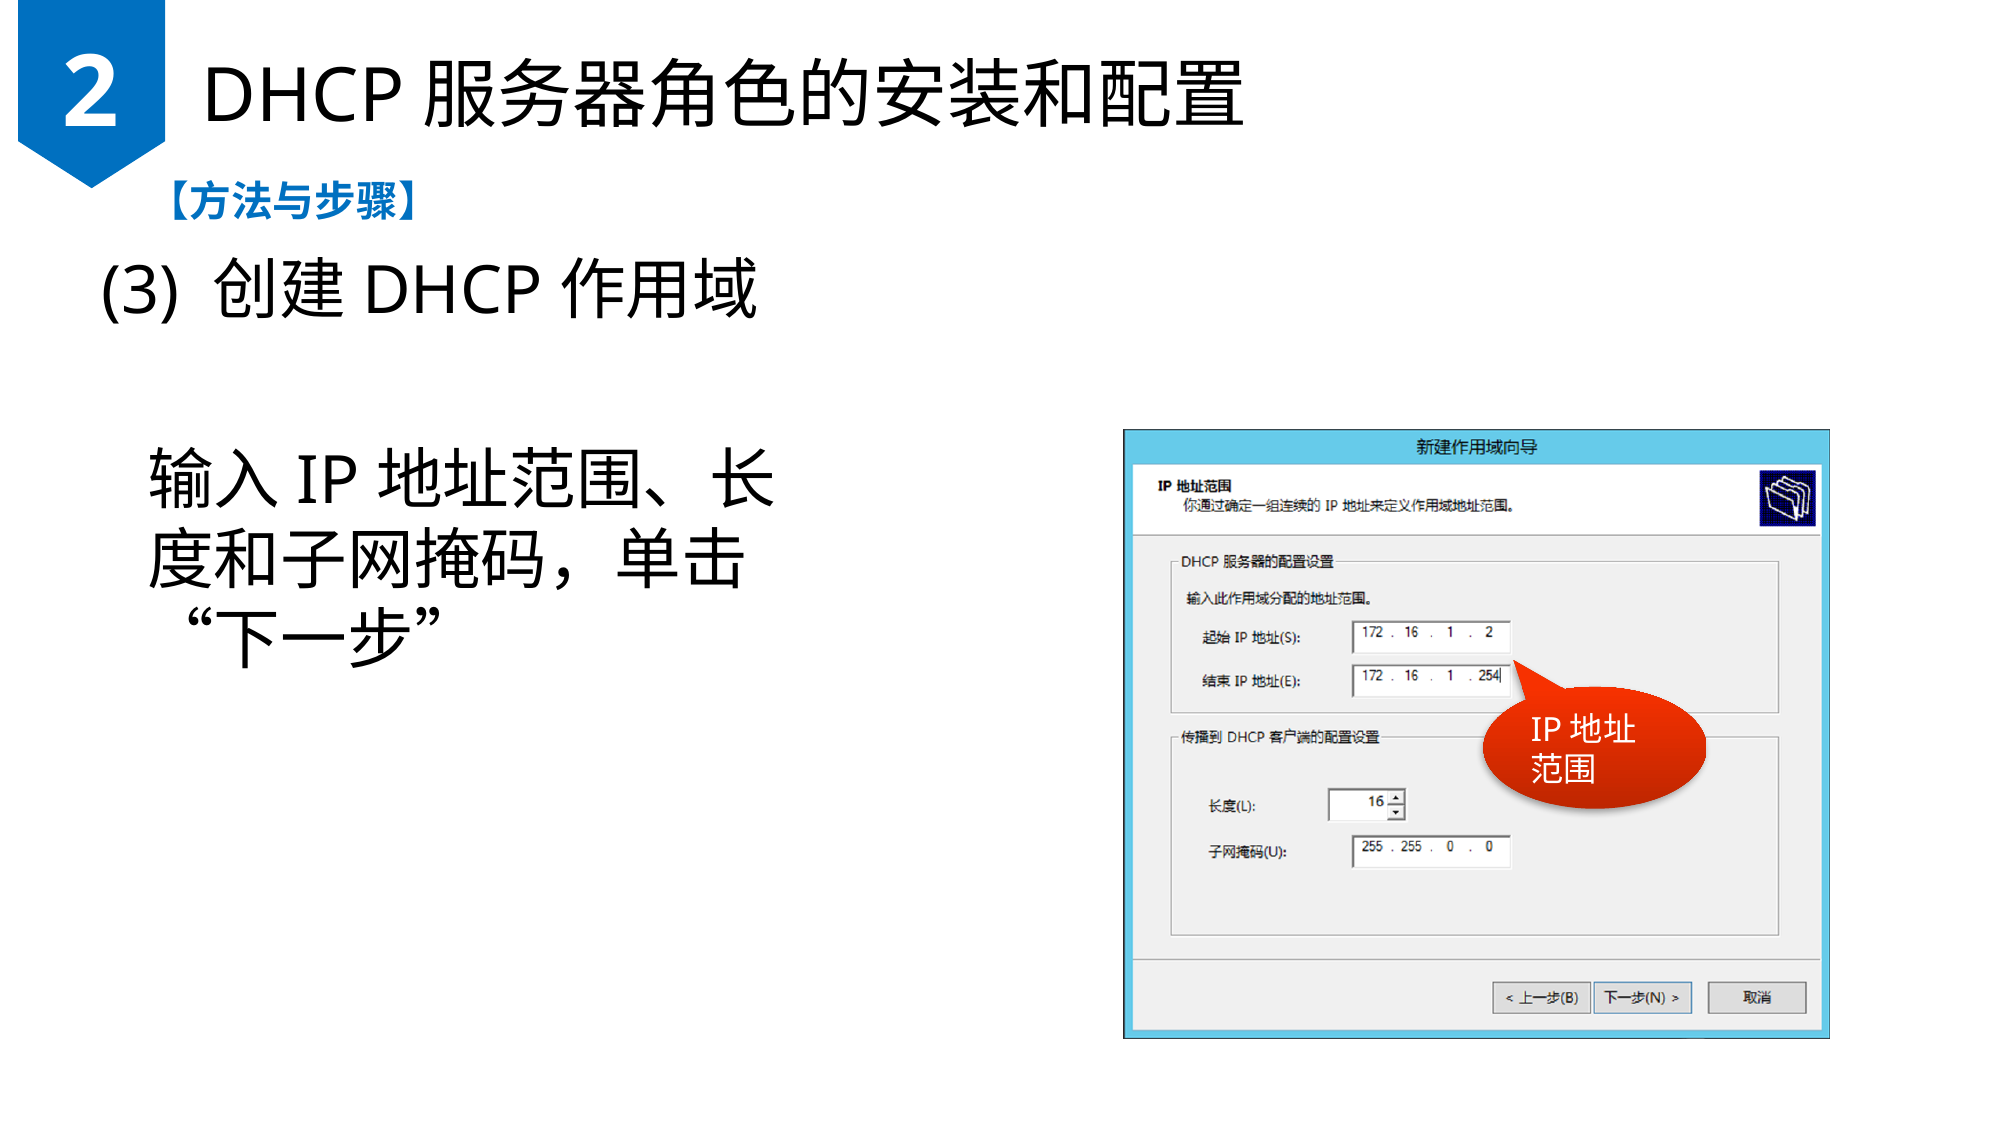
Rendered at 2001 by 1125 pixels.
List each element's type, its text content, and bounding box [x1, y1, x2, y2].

text_box [18, 0, 166, 189]
text_box DHCP服务器角色的安装和配置 [186, 39, 1263, 142]
text_box (3) 创建DHCP作用域 [86, 267, 2000, 386]
text_box 输入IP地址范围、长度和子网掩码，单击“下一步” [132, 429, 841, 685]
text_box 【方法与步骤】 [132, 142, 1875, 233]
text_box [1123, 429, 1830, 1040]
text_box 2 [45, 18, 136, 154]
